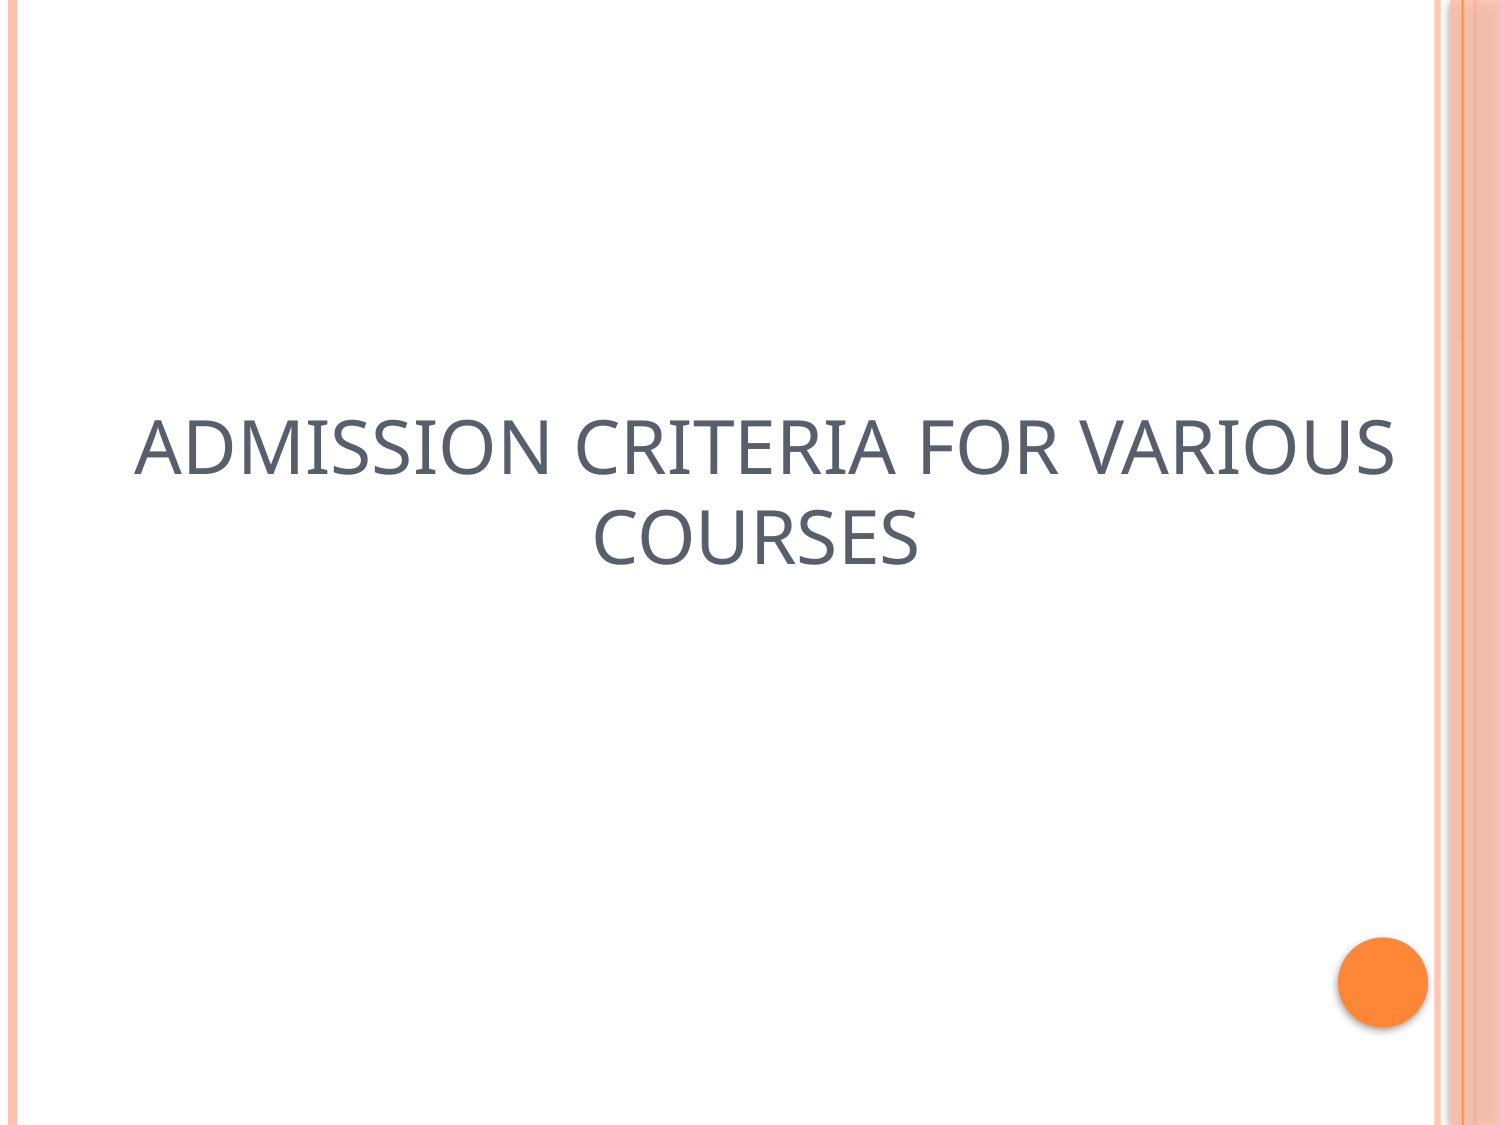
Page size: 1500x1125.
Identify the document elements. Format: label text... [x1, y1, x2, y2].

title Admission Criteria for various courses [75, 287, 1438, 588]
